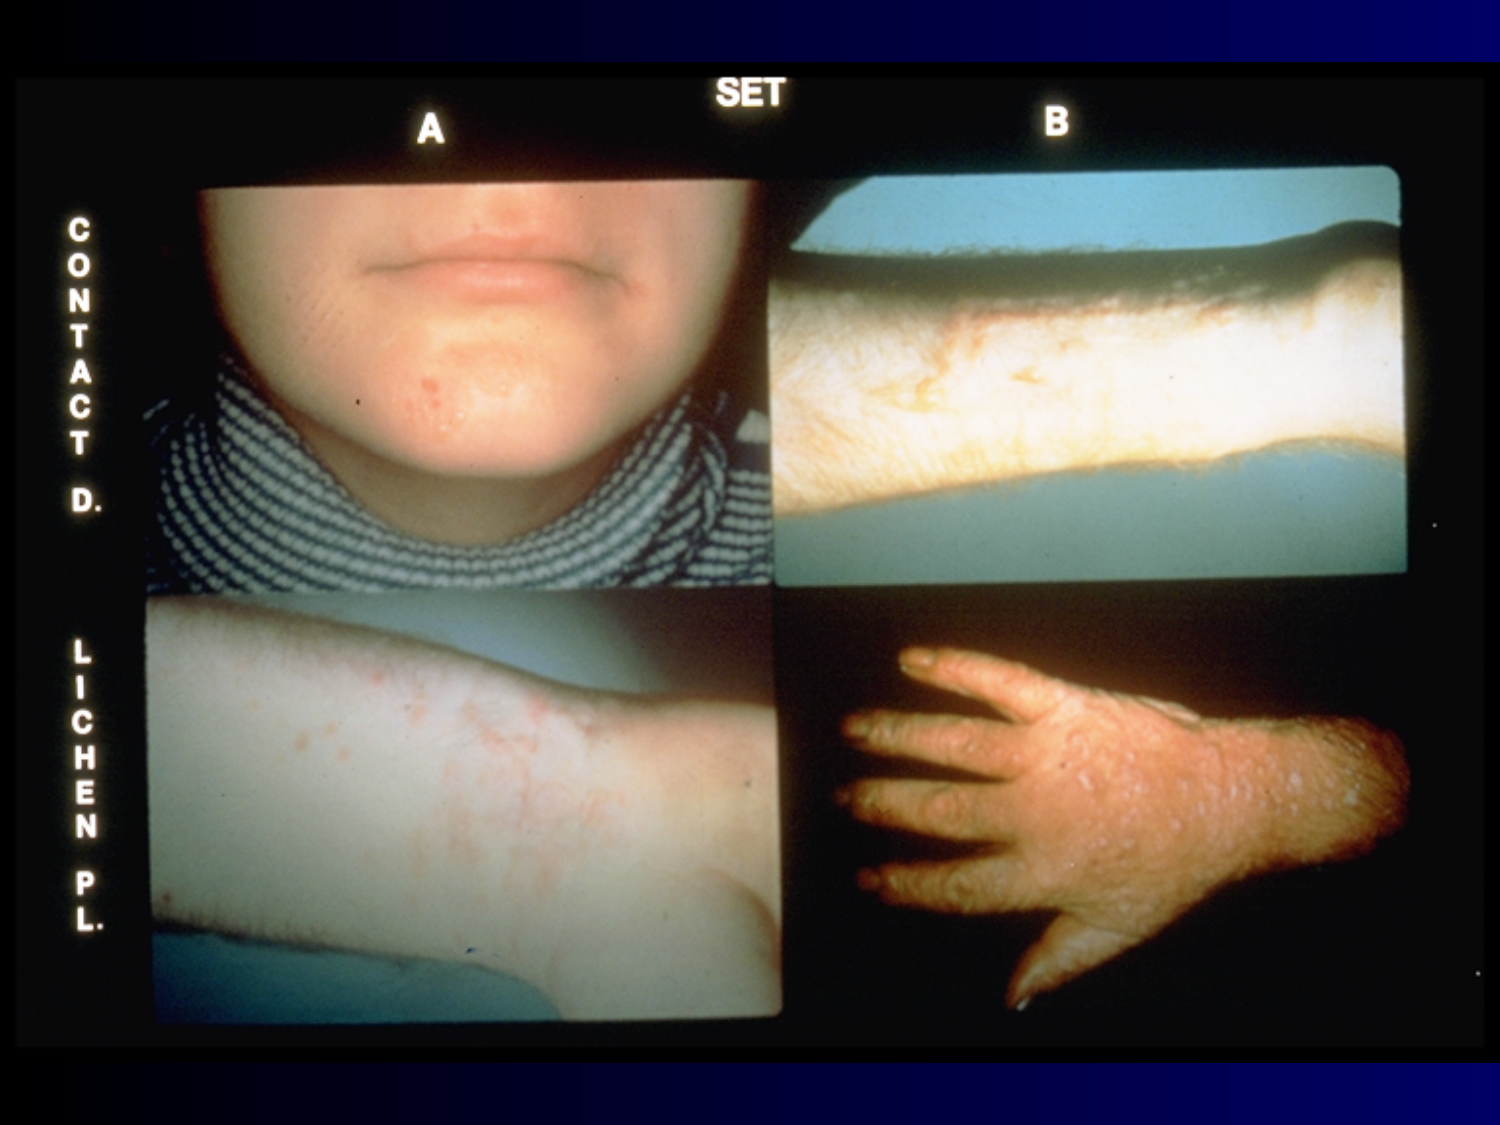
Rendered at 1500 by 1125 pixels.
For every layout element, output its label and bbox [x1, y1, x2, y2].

picture [0, 62, 1500, 1063]
